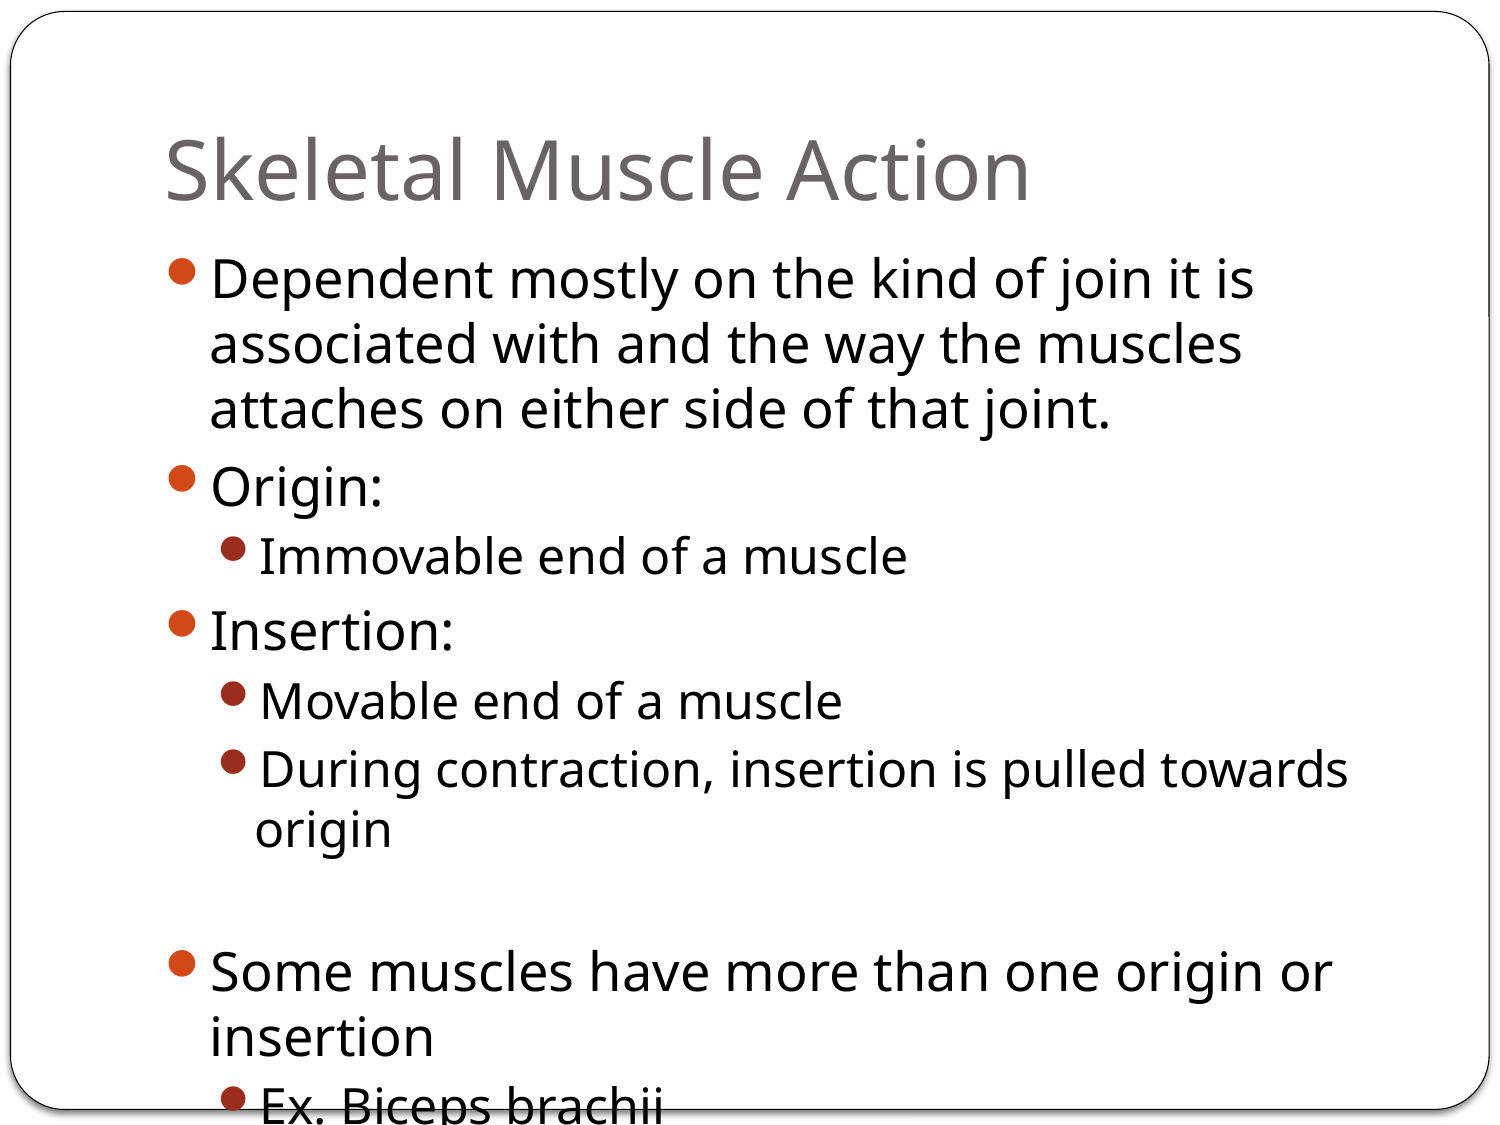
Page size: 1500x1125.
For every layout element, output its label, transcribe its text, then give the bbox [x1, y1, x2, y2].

title Skeletal Muscle Action [150, 45, 1425, 233]
list Dependent mostly on the kind of join it is associated with and the way the muscles attaches on either side of that joint. Origin: Immovable end of a muscle Insertion: Movable end of a muscle During contraction, insertion is pulled towards origin Some muscles have more than one origin or insertion Ex. Biceps brachii [150, 237, 1425, 988]
